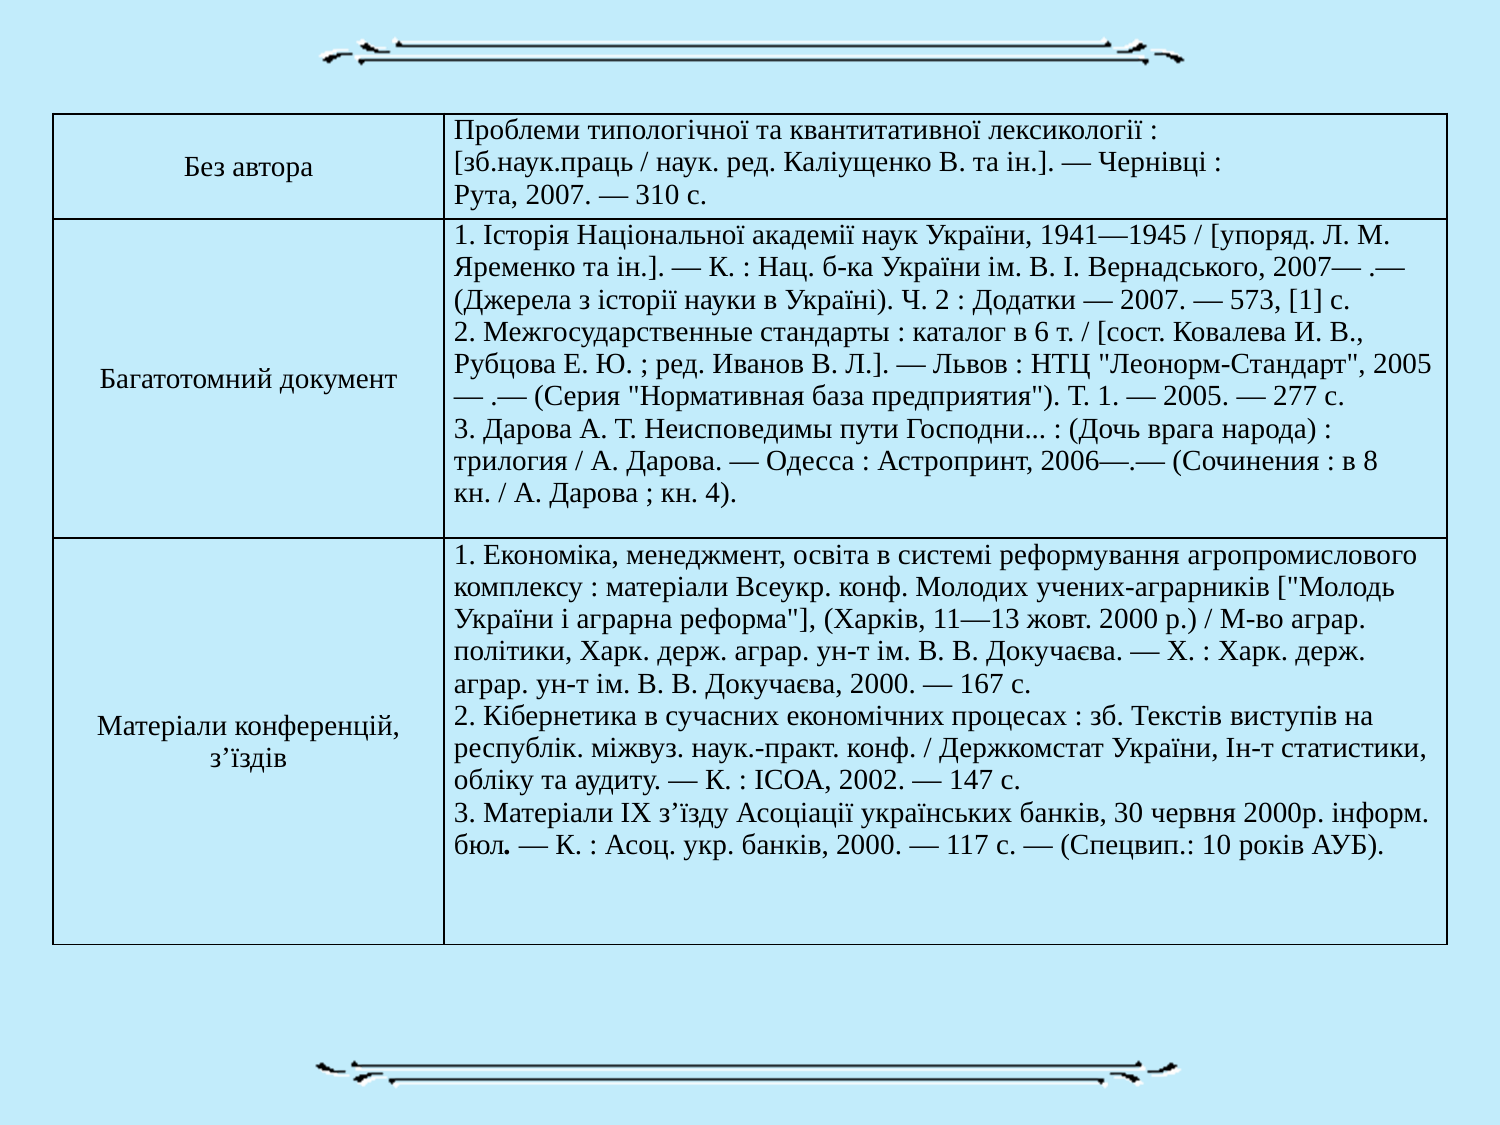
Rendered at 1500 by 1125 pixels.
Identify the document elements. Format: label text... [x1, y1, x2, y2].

table_cell 1. Економіка, менеджмент, освіта в системі реформування агропромислового комплексу : матеріали Всеукр. конф. Молодих учених-аграрників ["Молодь України і аграрна реформа"], (Харків, 11—13 жовт. 2000 р.) / М-во аграр. політики, Харк. держ. аграр. ун-т ім. В. В. Докучаєва. — Х. : Харк. держ. аграр. ун-т ім. В. В. Докучаєва, 2000. — 167 с. 2. Кібернетика в сучасних економічних процесах : зб. Текстів виступів на республік. міжвуз. наук.-практ. конф. / Держкомстат України, Ін-т статистики, обліку та аудиту. — К. : ІСОА, 2002. — 147 с. 3. Матеріали ІХ з’їзду Асоціації українських банків, 30 червня 2000р. інформ. бюл. — К. : Асоц. укр. банків, 2000. — 117 с. — (Спецвип.: 10 років АУБ). [1193, 539, 1446, 944]
picture [312, 25, 1188, 1101]
table_header Без автора [54, 115, 307, 218]
table_cell Багатотомний документ [54, 220, 307, 537]
table_cell 1. Історія Національної академії наук України, 1941—1945 / [упоряд. Л. М. Яременко та ін.]. — К. : Нац. б-ка України ім. В. І. Вернадського, 2007— .— (Джерела з історії науки в Україні). Ч. 2 : Додатки — 2007. — 573, [1] c. 2. Межгосударственные стандарты : каталог в 6 т. / [сост. Ковалева И. В., Рубцова Е. Ю. ; ред. Иванов В. Л.]. — Львов : НТЦ "Леонорм-Стандарт", 2005— .— (Серия "Нормативная база предприятия"). Т. 1. — 2005. — 277 с. 3. Дарова А. Т. Неисповедимы пути Господни... : (Дочь врага народа) : трилогия / А. Дарова. — Одесса : Астропринт, 2006—.— (Сочинения : в 8 кн. / А. Дарова ; кн. 4). [1193, 220, 1446, 537]
table_header Проблеми типологічної та квантитативної лексикології : [зб.наук.праць / наук. ред. Каліущенко В. та ін.]. — Чернівці : Рута, 2007. — 310 с. [1193, 115, 1446, 218]
table_cell Матеріали конференцій, з’їздів [54, 539, 307, 944]
